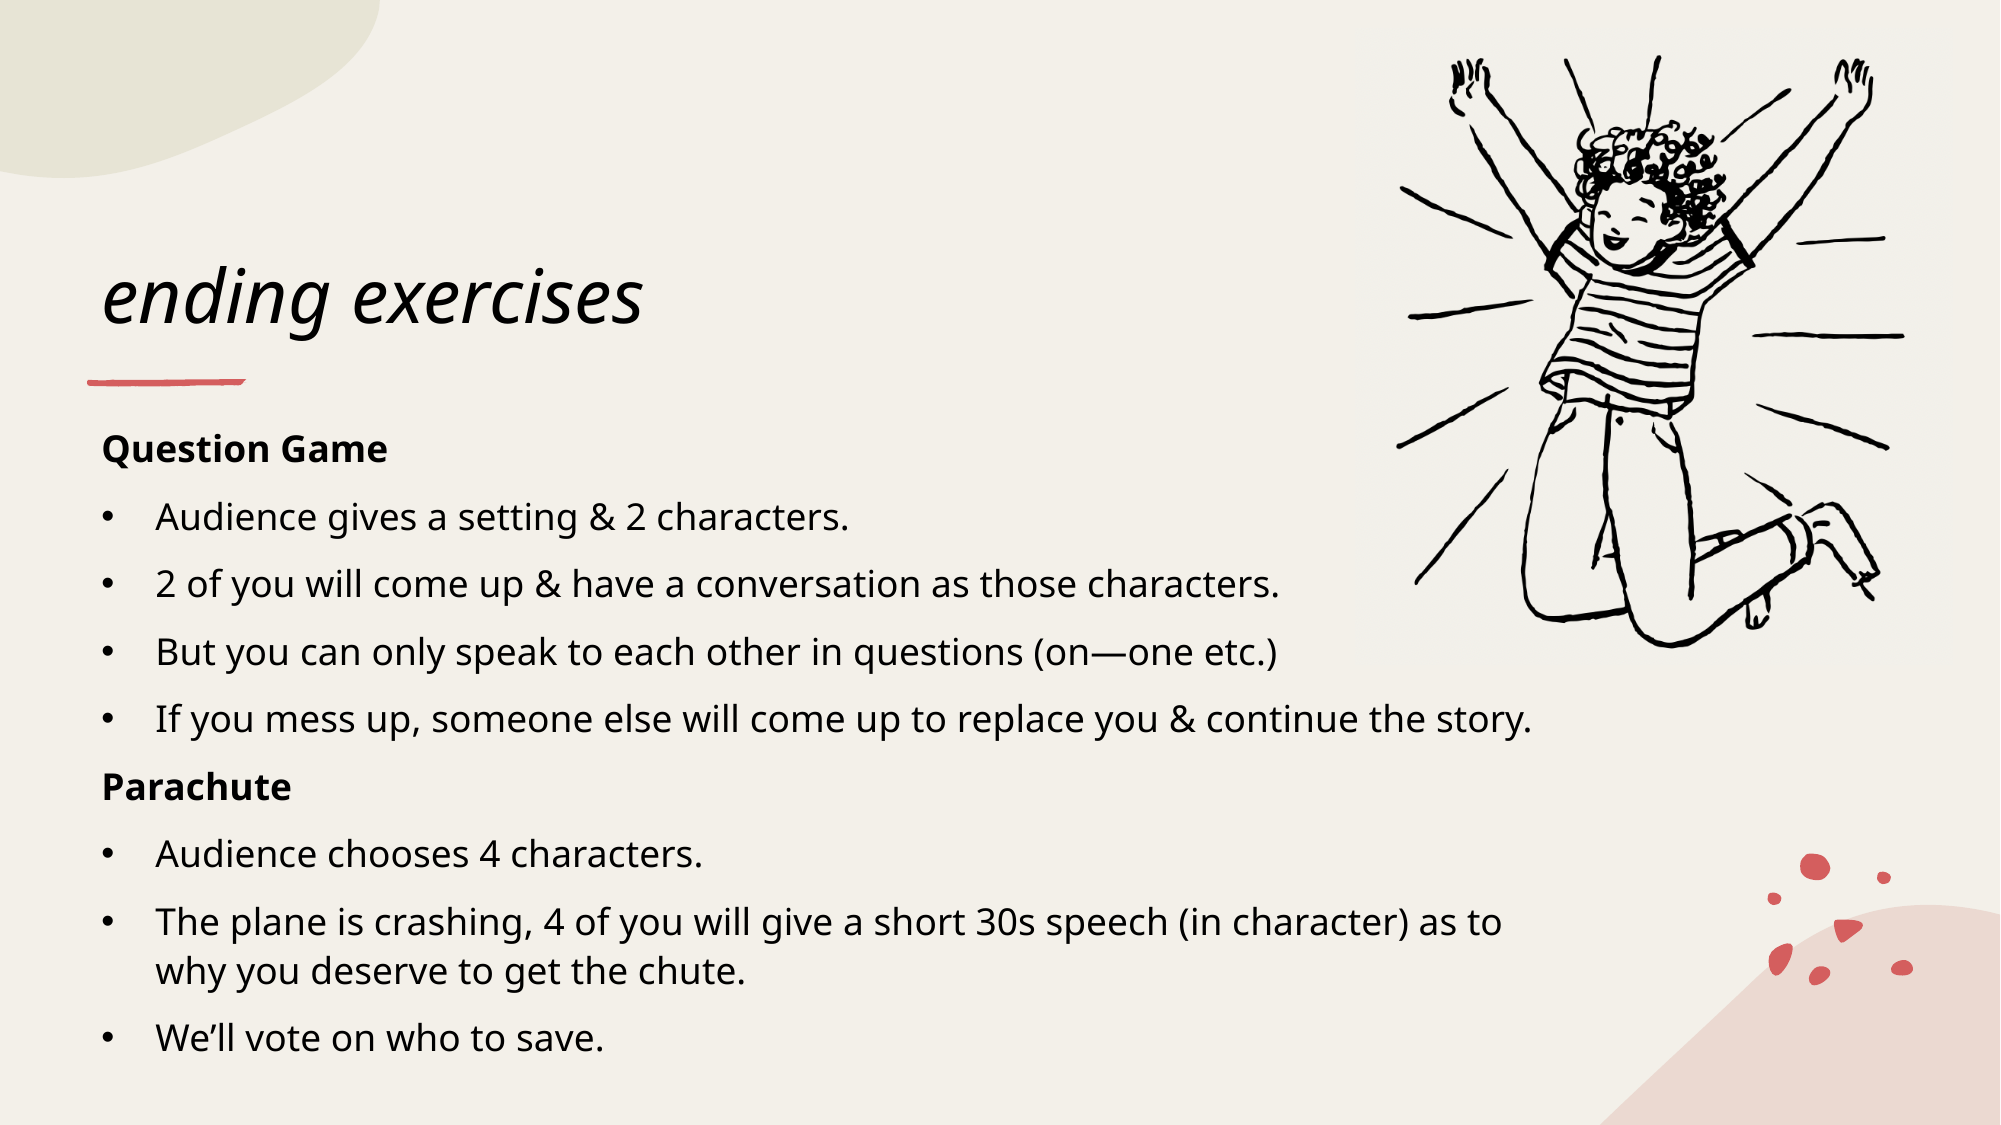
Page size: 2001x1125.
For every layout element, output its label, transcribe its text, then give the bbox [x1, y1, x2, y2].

picture [1355, 28, 1953, 665]
list Question Game Audience gives a setting & 2 characters. 2 of you will come up & have a conversation as those characters. But you can only speak to each other in questions (on—one etc.) If you mess up, someone else will come up to replace you & continue the story. Parachute Audience chooses 4 characters. The plane is crashing, 4 of you will give a short 30s speech (in character) as to why you deserve to get the chute. We’ll vote on who to save. [86, 413, 1553, 1089]
title ending exercises [86, 129, 1355, 347]
